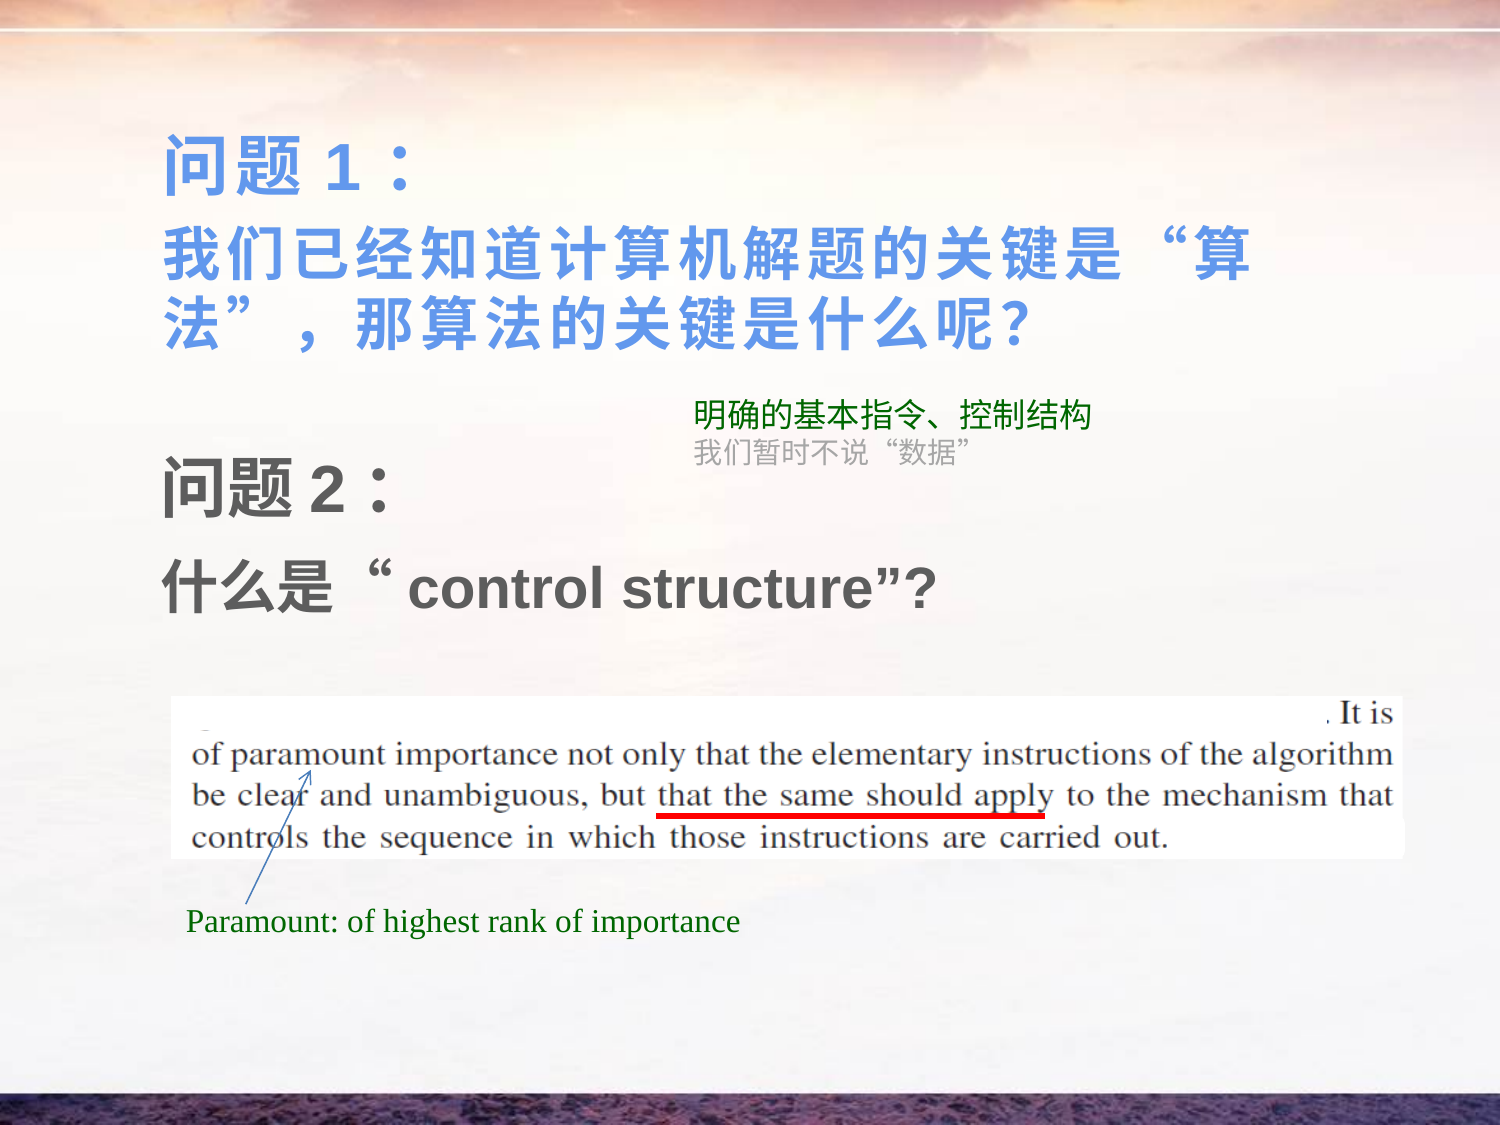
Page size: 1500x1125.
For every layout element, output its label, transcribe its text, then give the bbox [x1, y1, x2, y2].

text_box 明确的基本指令、控制结构 我们暂时不说“数据” [679, 386, 1128, 477]
picture [0, 0, 1500, 1125]
text_box 问题1： 我们已经知道计算机解题的关键是“算法”，那算法的关键是什么呢？ [147, 116, 1311, 364]
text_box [170, 696, 1406, 932]
text_box 问题2： 什么是“control structure”? [145, 438, 954, 628]
